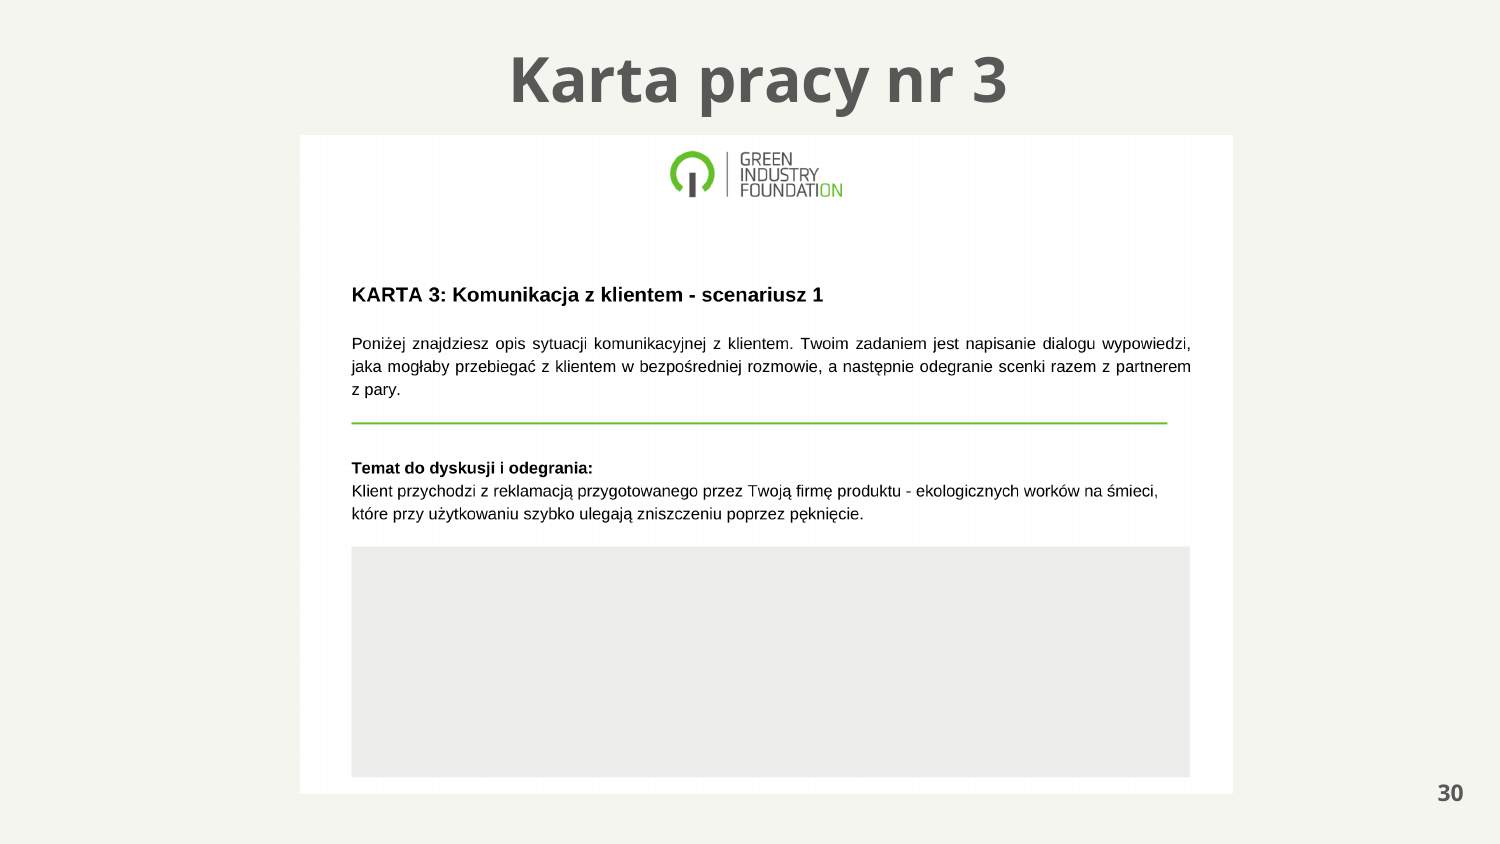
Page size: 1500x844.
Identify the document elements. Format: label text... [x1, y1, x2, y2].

title Karta pracy nr 3 [234, 48, 1298, 167]
slide_number 30 [1374, 779, 1464, 809]
picture [300, 135, 1233, 795]
